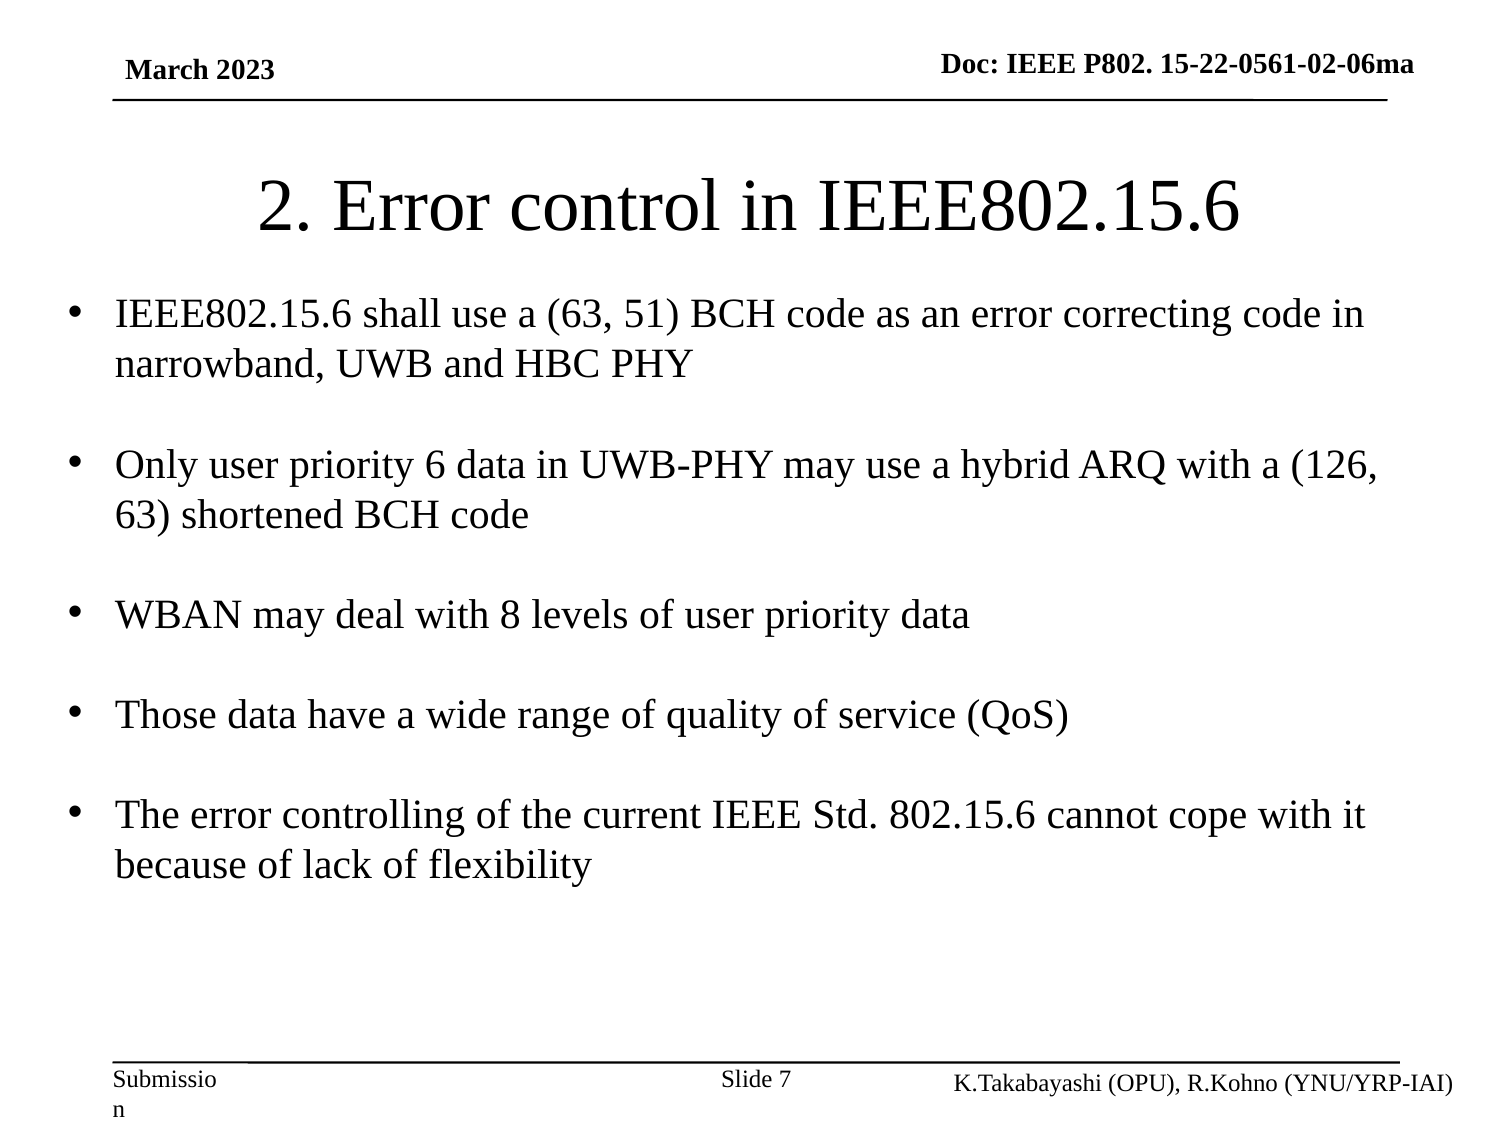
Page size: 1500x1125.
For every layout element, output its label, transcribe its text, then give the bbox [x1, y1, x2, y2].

title 2. Error control in IEEE802.15.6 [112, 112, 1388, 278]
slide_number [124, 49, 388, 86]
text_box IEEE802.15.6 shall use a (63, 51) BCH code as an error correcting code in narrowband, UWB and HBC PHY Only user priority 6 data in UWB-PHY may use a hybrid ARQ with a (126, 63) shortened BCH code WBAN may deal with 8 levels of user priority data Those data have a wide range of quality of service (QoS) The error controlling of the current IEEE Std. 802.15.6 cannot cope with it because of lack of flexibility [53, 278, 1447, 894]
slide_number Slide 7 [712, 1061, 801, 1093]
footer K.Takabayashi (OPU), R.Kohno (YNU/YRP-IAI) [938, 1058, 1500, 1125]
